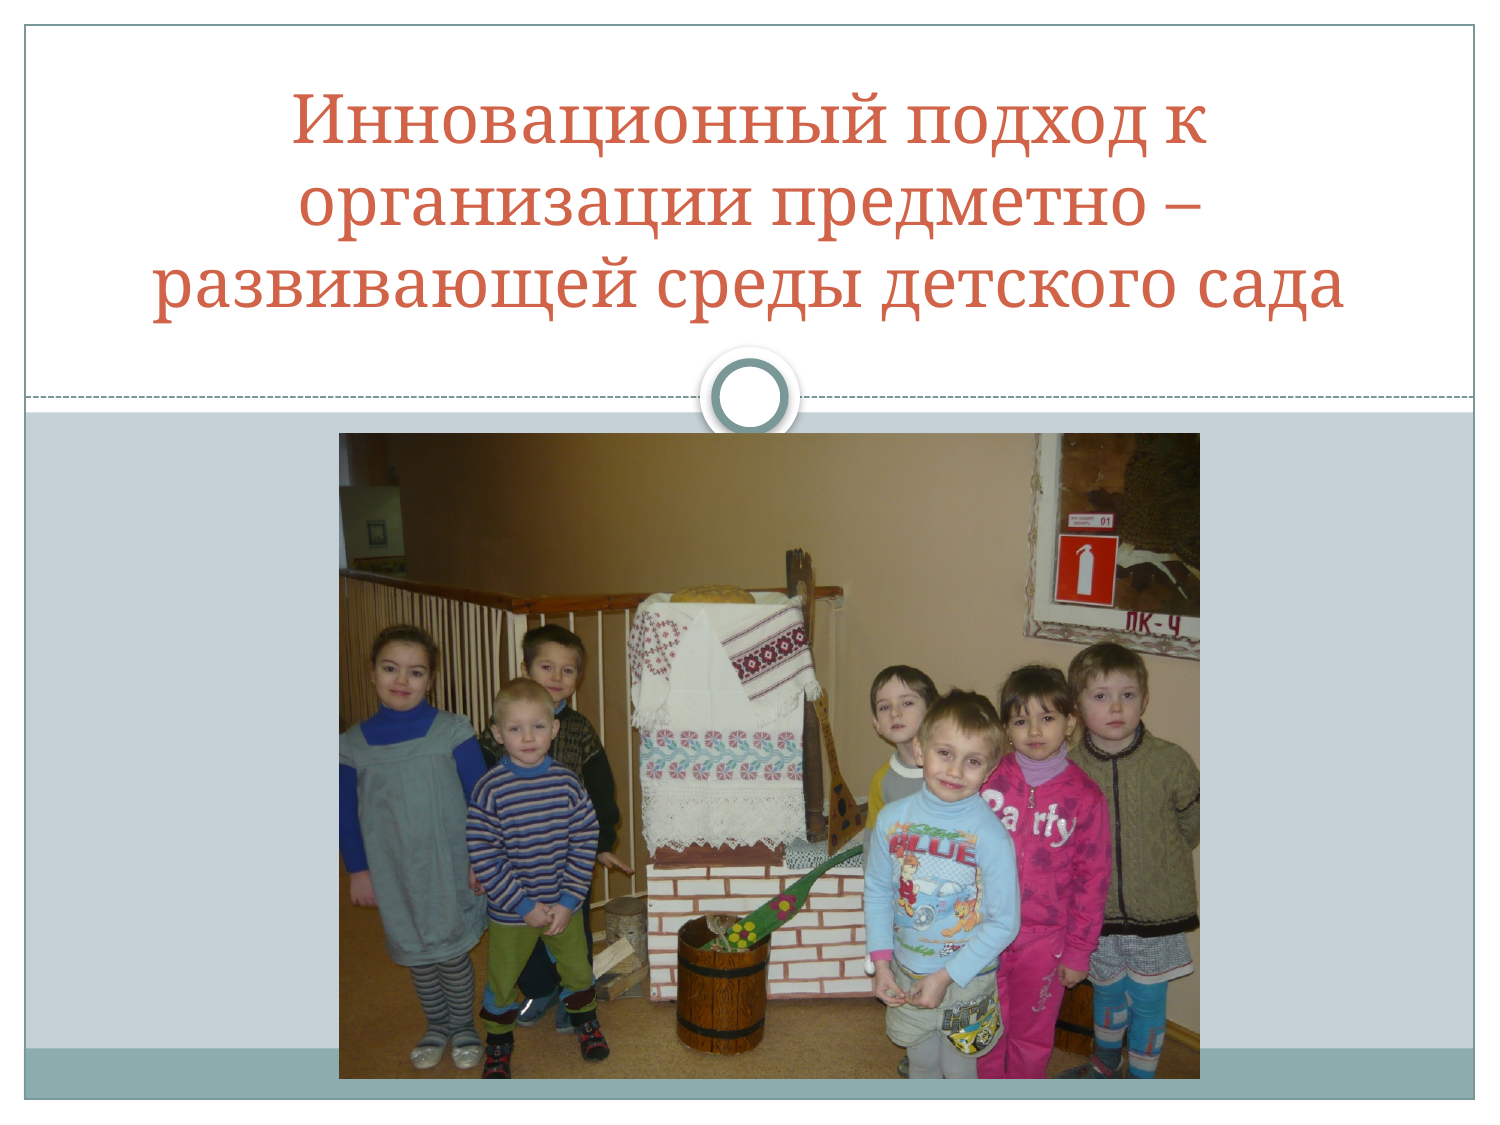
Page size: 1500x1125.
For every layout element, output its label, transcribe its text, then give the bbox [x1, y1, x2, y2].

picture [339, 433, 1200, 1079]
title Инновационный подход к организации предметно – развивающей среды детского сада [112, 62, 1388, 329]
